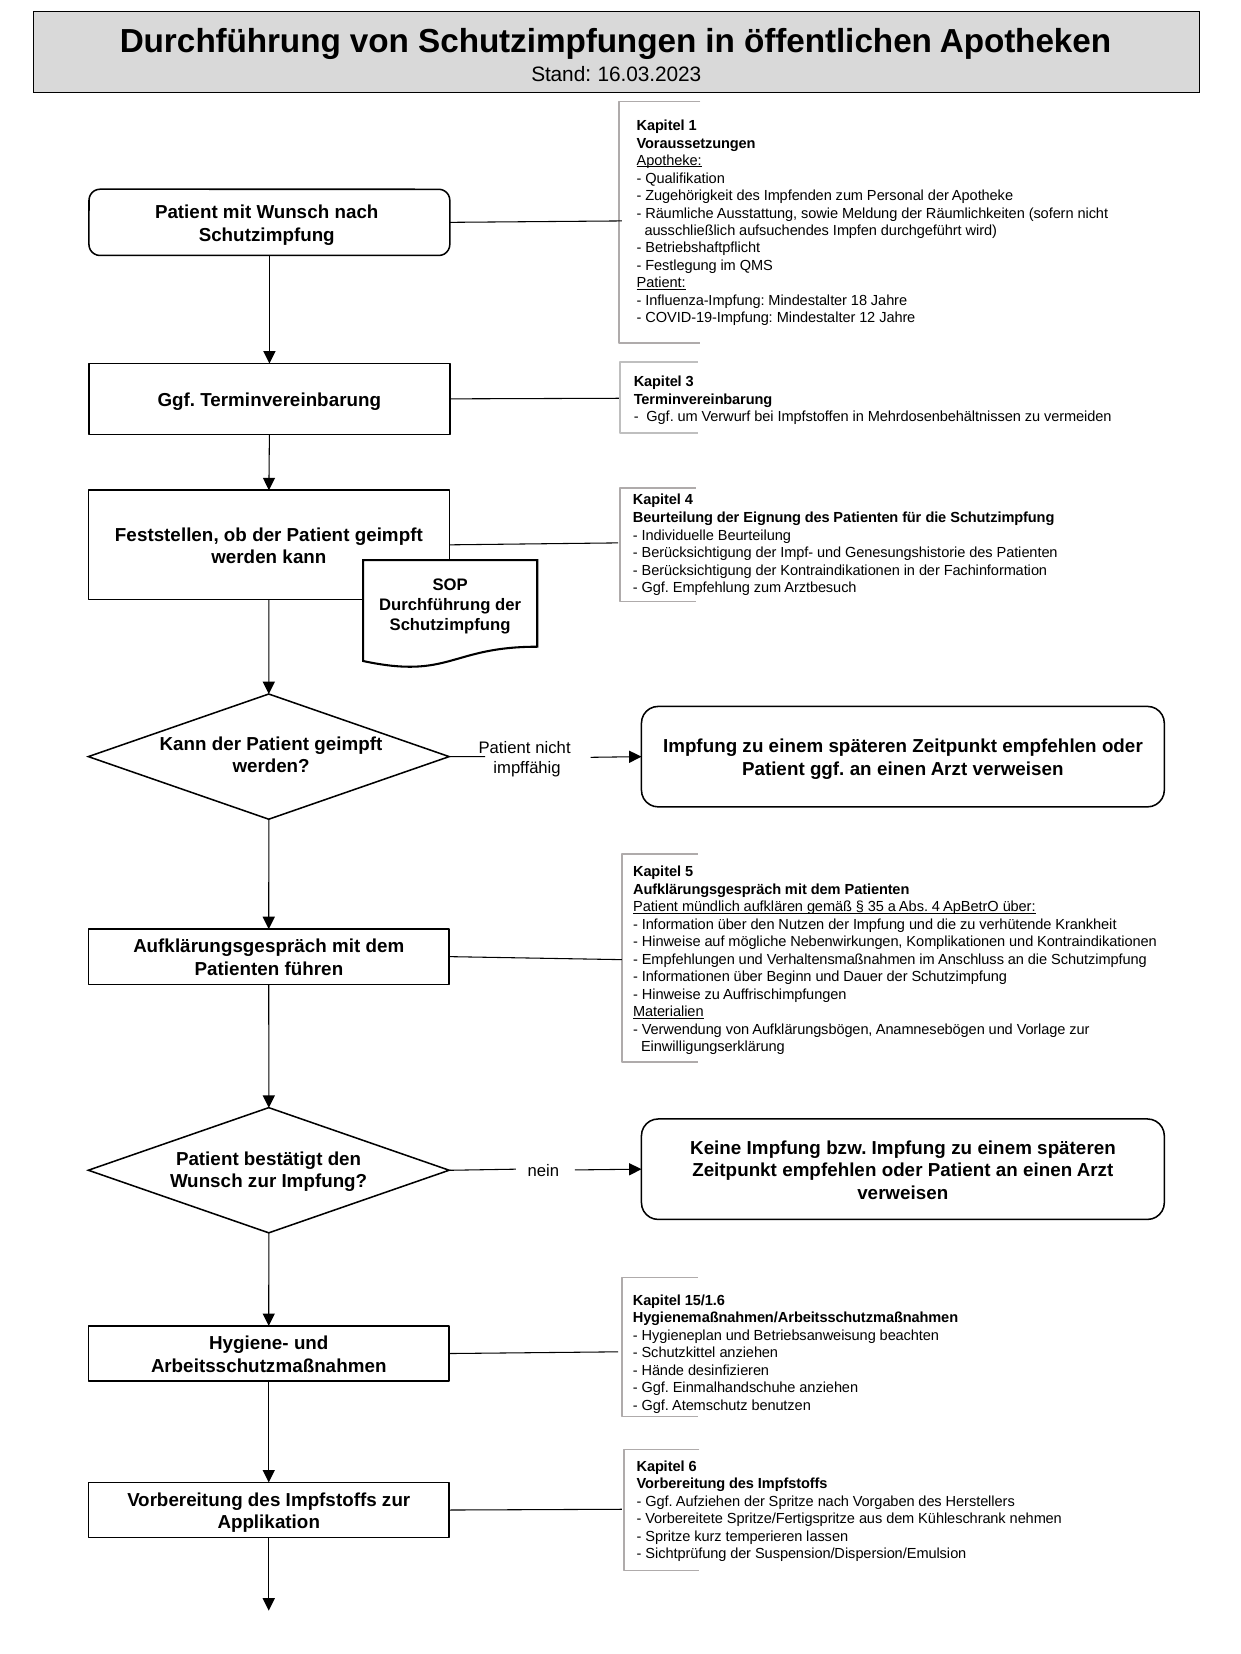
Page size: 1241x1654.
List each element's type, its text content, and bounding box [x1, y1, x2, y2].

text_box Ggf. Terminvereinbarung [88, 363, 450, 435]
text_box Patient bestätigt den Wunsch zur Impfung? [135, 1139, 403, 1199]
text_box [85, 738, 137, 775]
text_box Hygiene- und Arbeitsschutzmaßnahmen [88, 1325, 450, 1382]
text_box [618, 101, 701, 220]
text_box Kapitel 5 Aufklärungsgespräch mit dem Patienten Patient mündlich aufklären gemäß § 35 a Abs. 4 ApBetrO über: - Information über den Nutzen der Impfung und die zu verhütende Krankheit - Hinweise auf mögliche Nebenwirkungen, Komplikationen und Kontraindikationen - Empfehlungen und Verhaltensmaßnahmen im Anschluss an die Schutzimpfung - Informationen über Beginn und Dauer der Schutzimpfung - Hinweise zu Auffrischimpfungen Materialien - Verwendung von Aufklärungsbögen, Anamnesebögen und Vorlage zur Einwilligungserklärung [698, 854, 1205, 1062]
text_box [179, 693, 359, 724]
text_box [621, 853, 698, 1063]
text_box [449, 956, 622, 960]
text_box Kapitel 1 Voraussetzungen Apotheke: - Qualifikation - Zugehörigkeit des Impfenden zum Personal der Apotheke - Räumliche Ausstattung, sowie Meldung der Räumlichkeiten (sofern nicht ausschließlich aufsuchendes Impfen durchgeführt wird) - Betriebshaftpflicht - Festlegung im QMS Patient: - Influenza-Impfung: Mindestalter 18 Jahre - COVID-19-Impfung: Mindestalter 12 Jahre [621, 108, 1207, 334]
text_box [164, 784, 374, 821]
text_box [621, 1277, 698, 1283]
text_box Kapitel 6 Vorbereitung des Impfstoffs - Ggf. Aufziehen der Spritze nach Vorgaben des Herstellers - Vorbereitete Spritze/Fertigspritze aus dem Kühleschrank nehmen - Spritze kurz temperieren lassen - Sichtprüfung der Suspension/Dispersion/Emulsion [621, 1449, 1165, 1570]
text_box [618, 223, 701, 343]
text_box Durchführung von Schutzimpfungen in öffentlichen Apotheken Stand: 16.03.2023 [33, 11, 1200, 93]
text_box Patient mit Wunsch nach Schutzimpfung [88, 189, 450, 256]
text_box Patient nicht impffähig [455, 729, 599, 785]
text_box [403, 1153, 451, 1188]
text_box nein [511, 1152, 575, 1188]
text_box Kapitel 4 Beurteilung der Eignung des Patienten für die Schutzimpfung - Individuelle Beurteilung - Berücksichtigung der Impf- und Genesungshistorie des Patienten - Berücksichtigung der Kontraindikationen in der Fachinformation - Ggf. Empfehlung zum Arztbesuch [618, 483, 1205, 603]
text_box Kapitel 15/1.6 Hygienemaßnahmen/Arbeitsschutzmaßnahmen - Hygieneplan und Betriebsanweisung beachten - Schutzkittel anziehen - Hände desinfizieren - Ggf. Einmalhandschuhe anziehen - Ggf. Atemschutz benutzen [618, 1283, 1161, 1421]
text_box Feststellen, ob der Patient geimpft werden kann [88, 490, 450, 600]
text_box Impfung zu einem späteren Zeitpunkt empfehlen oder Patient ggf. an einen Arzt verweisen [641, 706, 1165, 807]
text_box Kann der Patient geimpft werden? [137, 724, 405, 784]
text_box Kapitel 3 Terminvereinbarung - Ggf. um Verwurf bei Impfstoffen in Mehrdosenbehältnissen zu vermeiden [618, 364, 1204, 432]
text_box [405, 740, 451, 774]
text_box [168, 1199, 370, 1234]
text_box Vorbereitung des Impfstoffs zur Applikation [88, 1482, 450, 1538]
text_box Aufklärungsgespräch mit dem Patienten führen [88, 928, 450, 985]
text_box SOP Durchführung der Schutzimpfung [362, 559, 539, 668]
text_box [175, 1106, 363, 1139]
text_box Keine Impfung bzw. Impfung zu einem späteren Zeitpunkt empfehlen oder Patient an einen Arzt verweisen [641, 1118, 1165, 1220]
text_box [85, 1152, 135, 1188]
